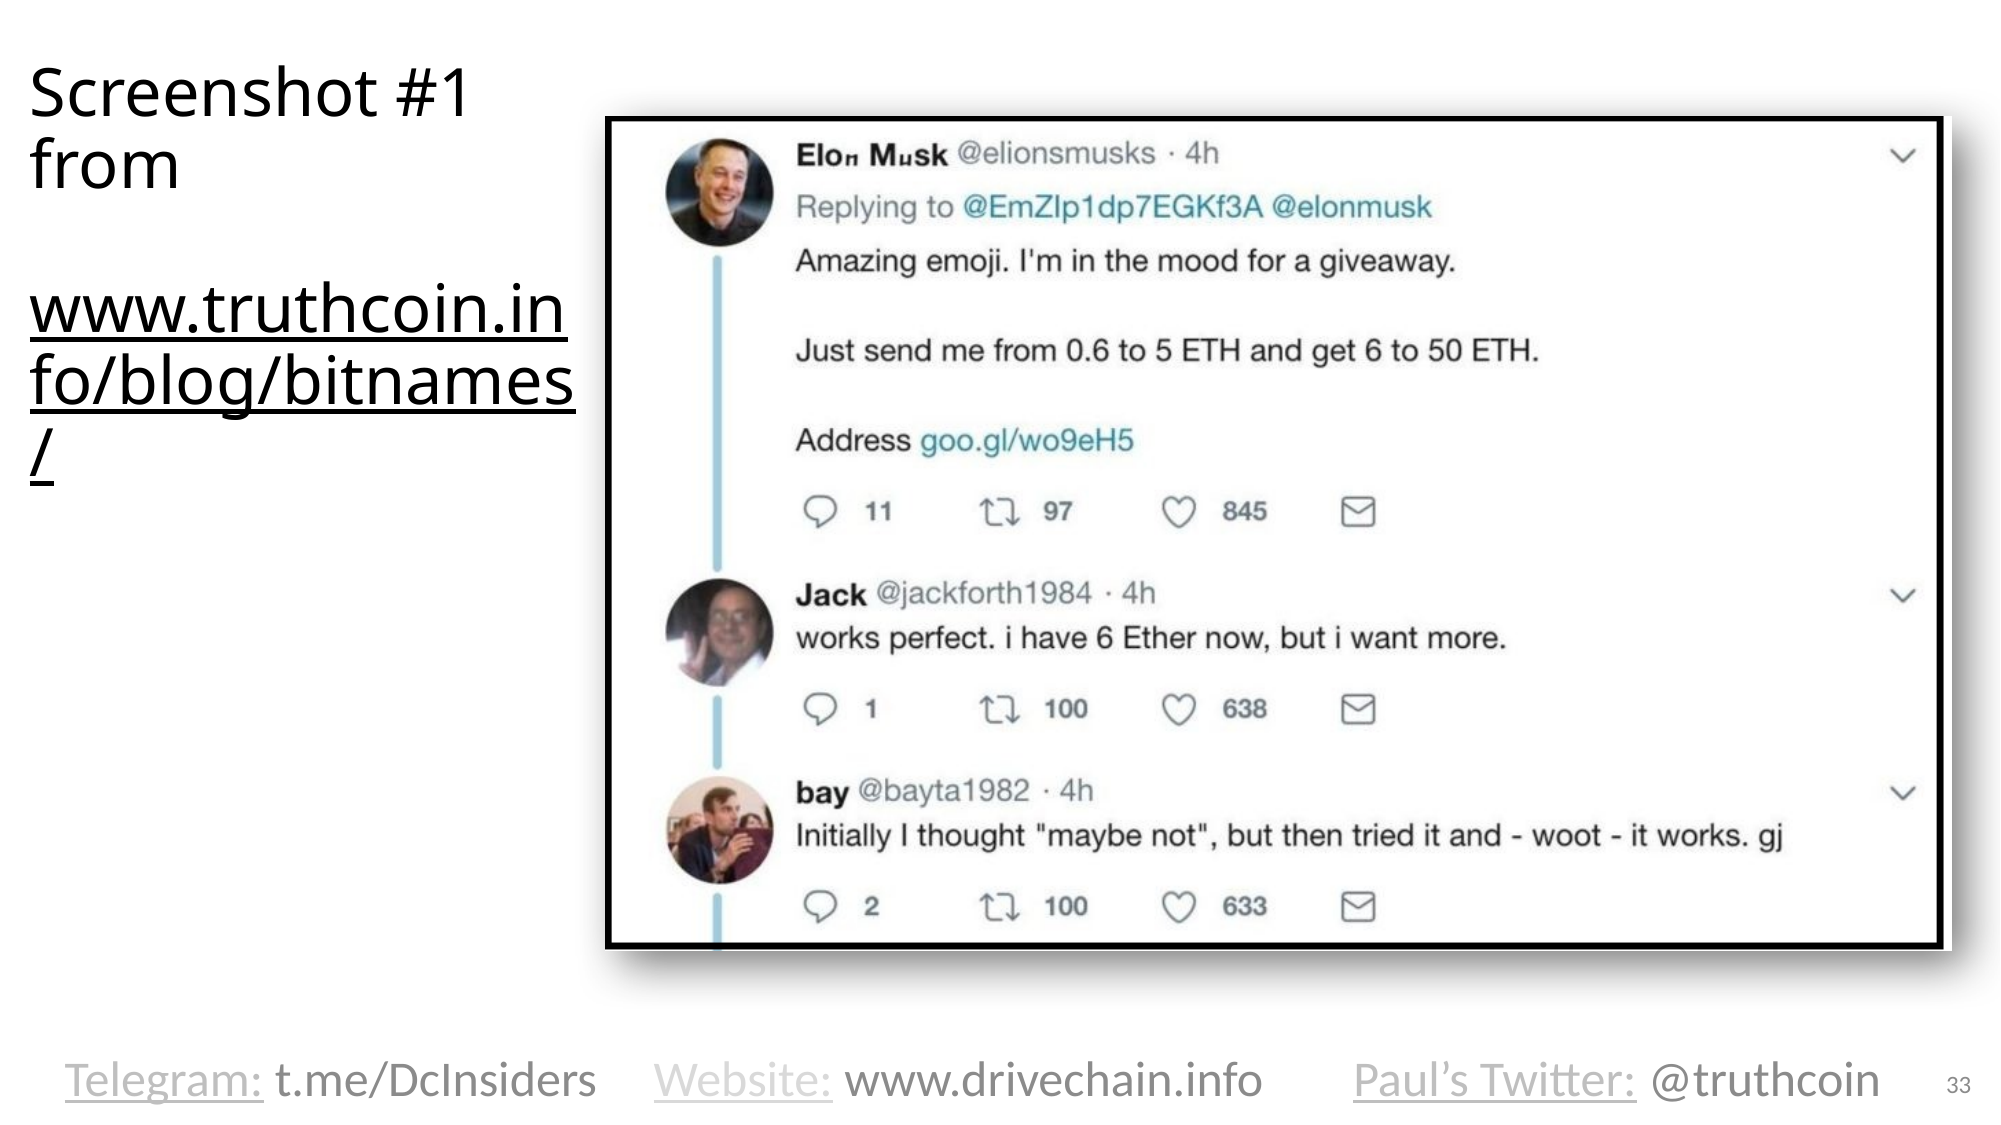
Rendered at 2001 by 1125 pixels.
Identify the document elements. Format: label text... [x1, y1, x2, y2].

text_box [596, 416, 603, 529]
picture [605, 116, 1952, 951]
title Screenshot #1 from www.truthcoin.info/blog/bitnames/ [14, 20, 606, 529]
slide_number 33 [1920, 1054, 1987, 1114]
text_box [46, 63, 679, 416]
footer Telegram: t.me/DcInsiders Website: www.drivechain.info Paul’s Twitter: @truthcoin [33, 1046, 1912, 1107]
